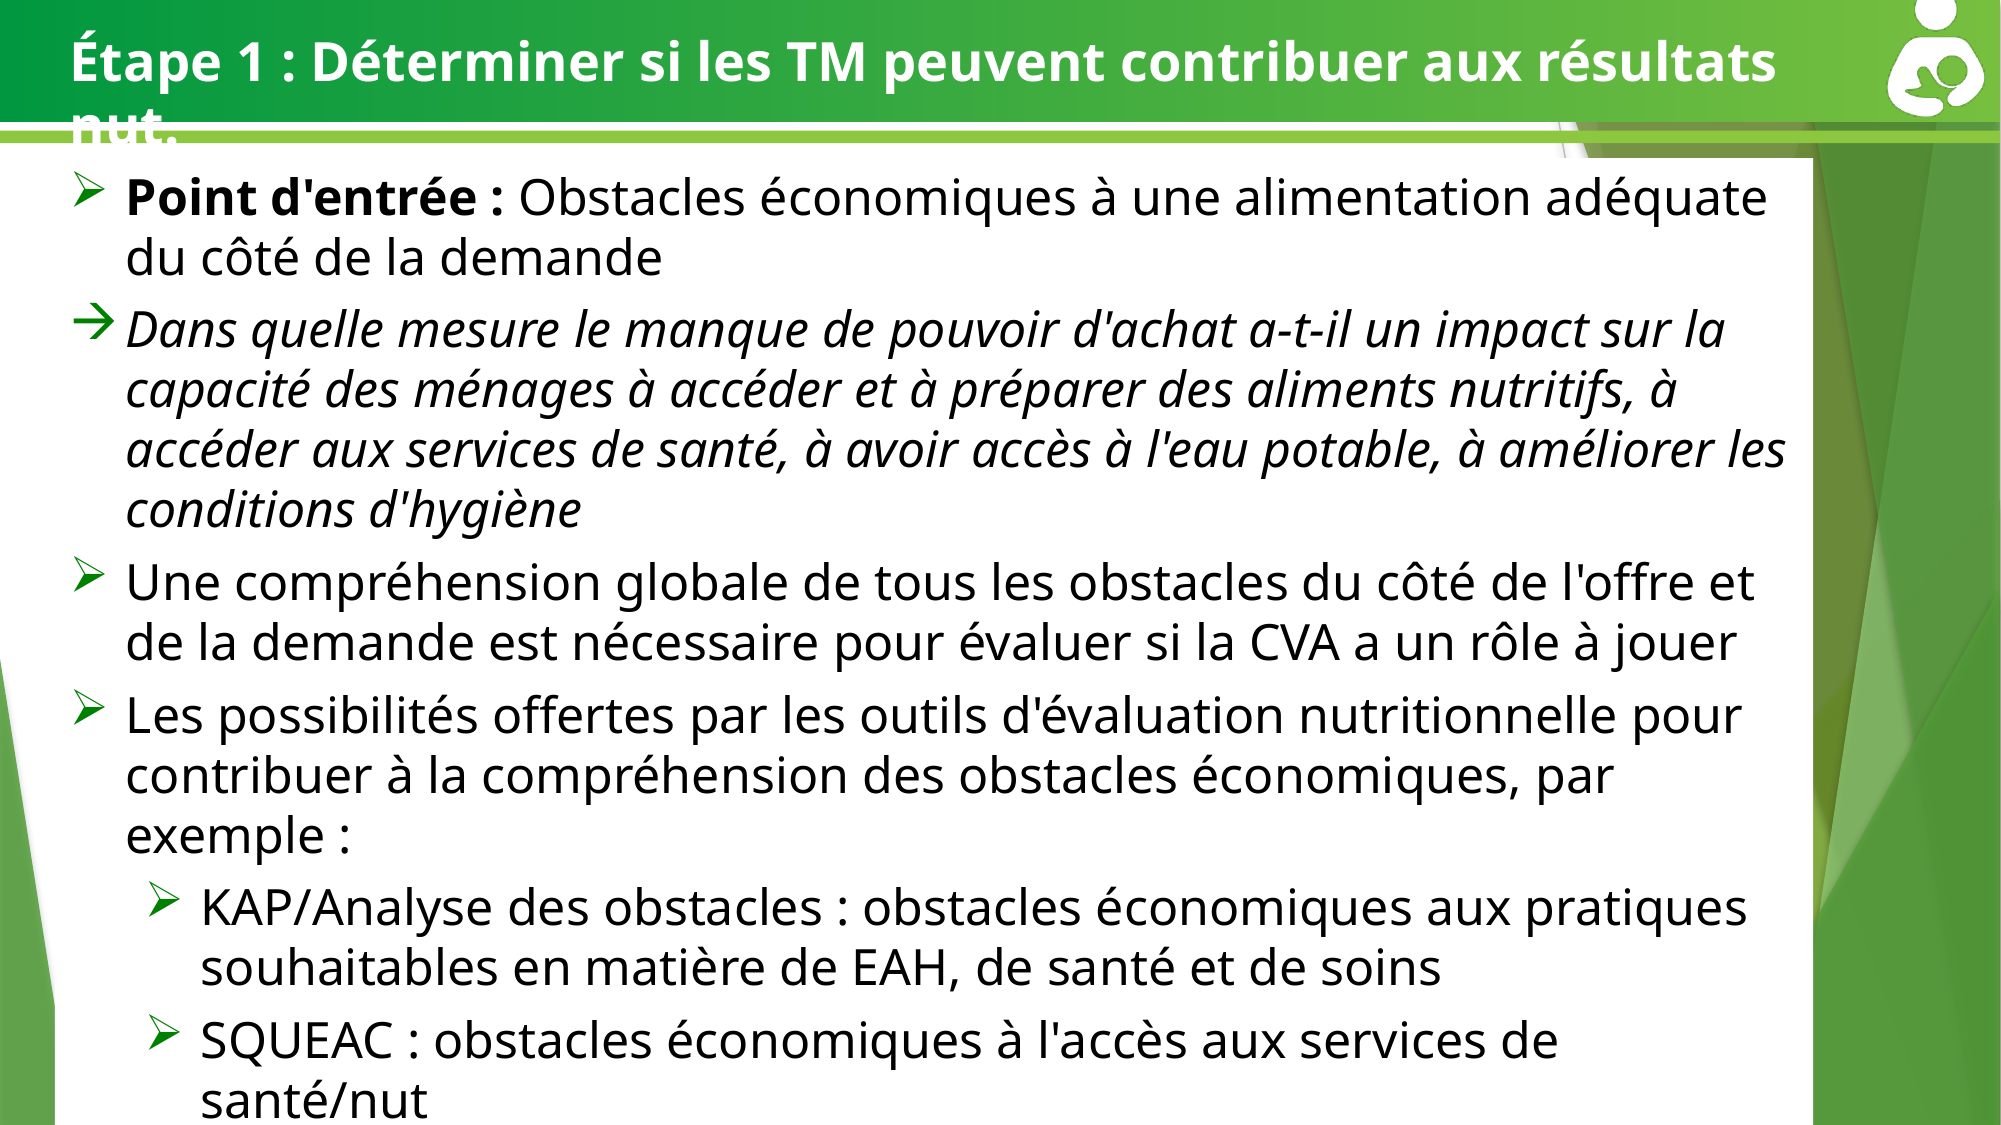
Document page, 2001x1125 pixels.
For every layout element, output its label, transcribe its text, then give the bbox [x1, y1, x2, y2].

picture [1871, 0, 2000, 117]
text_box Étape 1 : Déterminer si les TM peuvent contribuer aux résultats nut. [54, 19, 1852, 165]
text_box Point d'entrée : Obstacles économiques à une alimentation adéquate du côté de la demande Dans quelle mesure le manque de pouvoir d'achat a-t-il un impact sur la capacité des ménages à accéder et à préparer des aliments nutritifs, à accéder aux services de santé, à avoir accès à l'eau potable, à améliorer les conditions d'hygiène Une compréhension globale de tous les obstacles du côté de l'offre et de la demande est nécessaire pour évaluer si la CVA a un rôle à jouer Les possibilités offertes par les outils d'évaluation nutritionnelle pour contribuer à la compréhension des obstacles économiques, par exemple : KAP/Analyse des obstacles : obstacles économiques aux pratiques souhaitables en matière de EAH, de santé et de soins SQUEAC : obstacles économiques à l'accès aux services de santé/nut A compléter par des évaluations d'autres secteurs (Sec Al., santé, EAH) [54, 158, 1814, 1125]
text_box [1852, 130, 2000, 144]
text_box [0, 130, 54, 144]
text_box [0, 0, 1866, 122]
